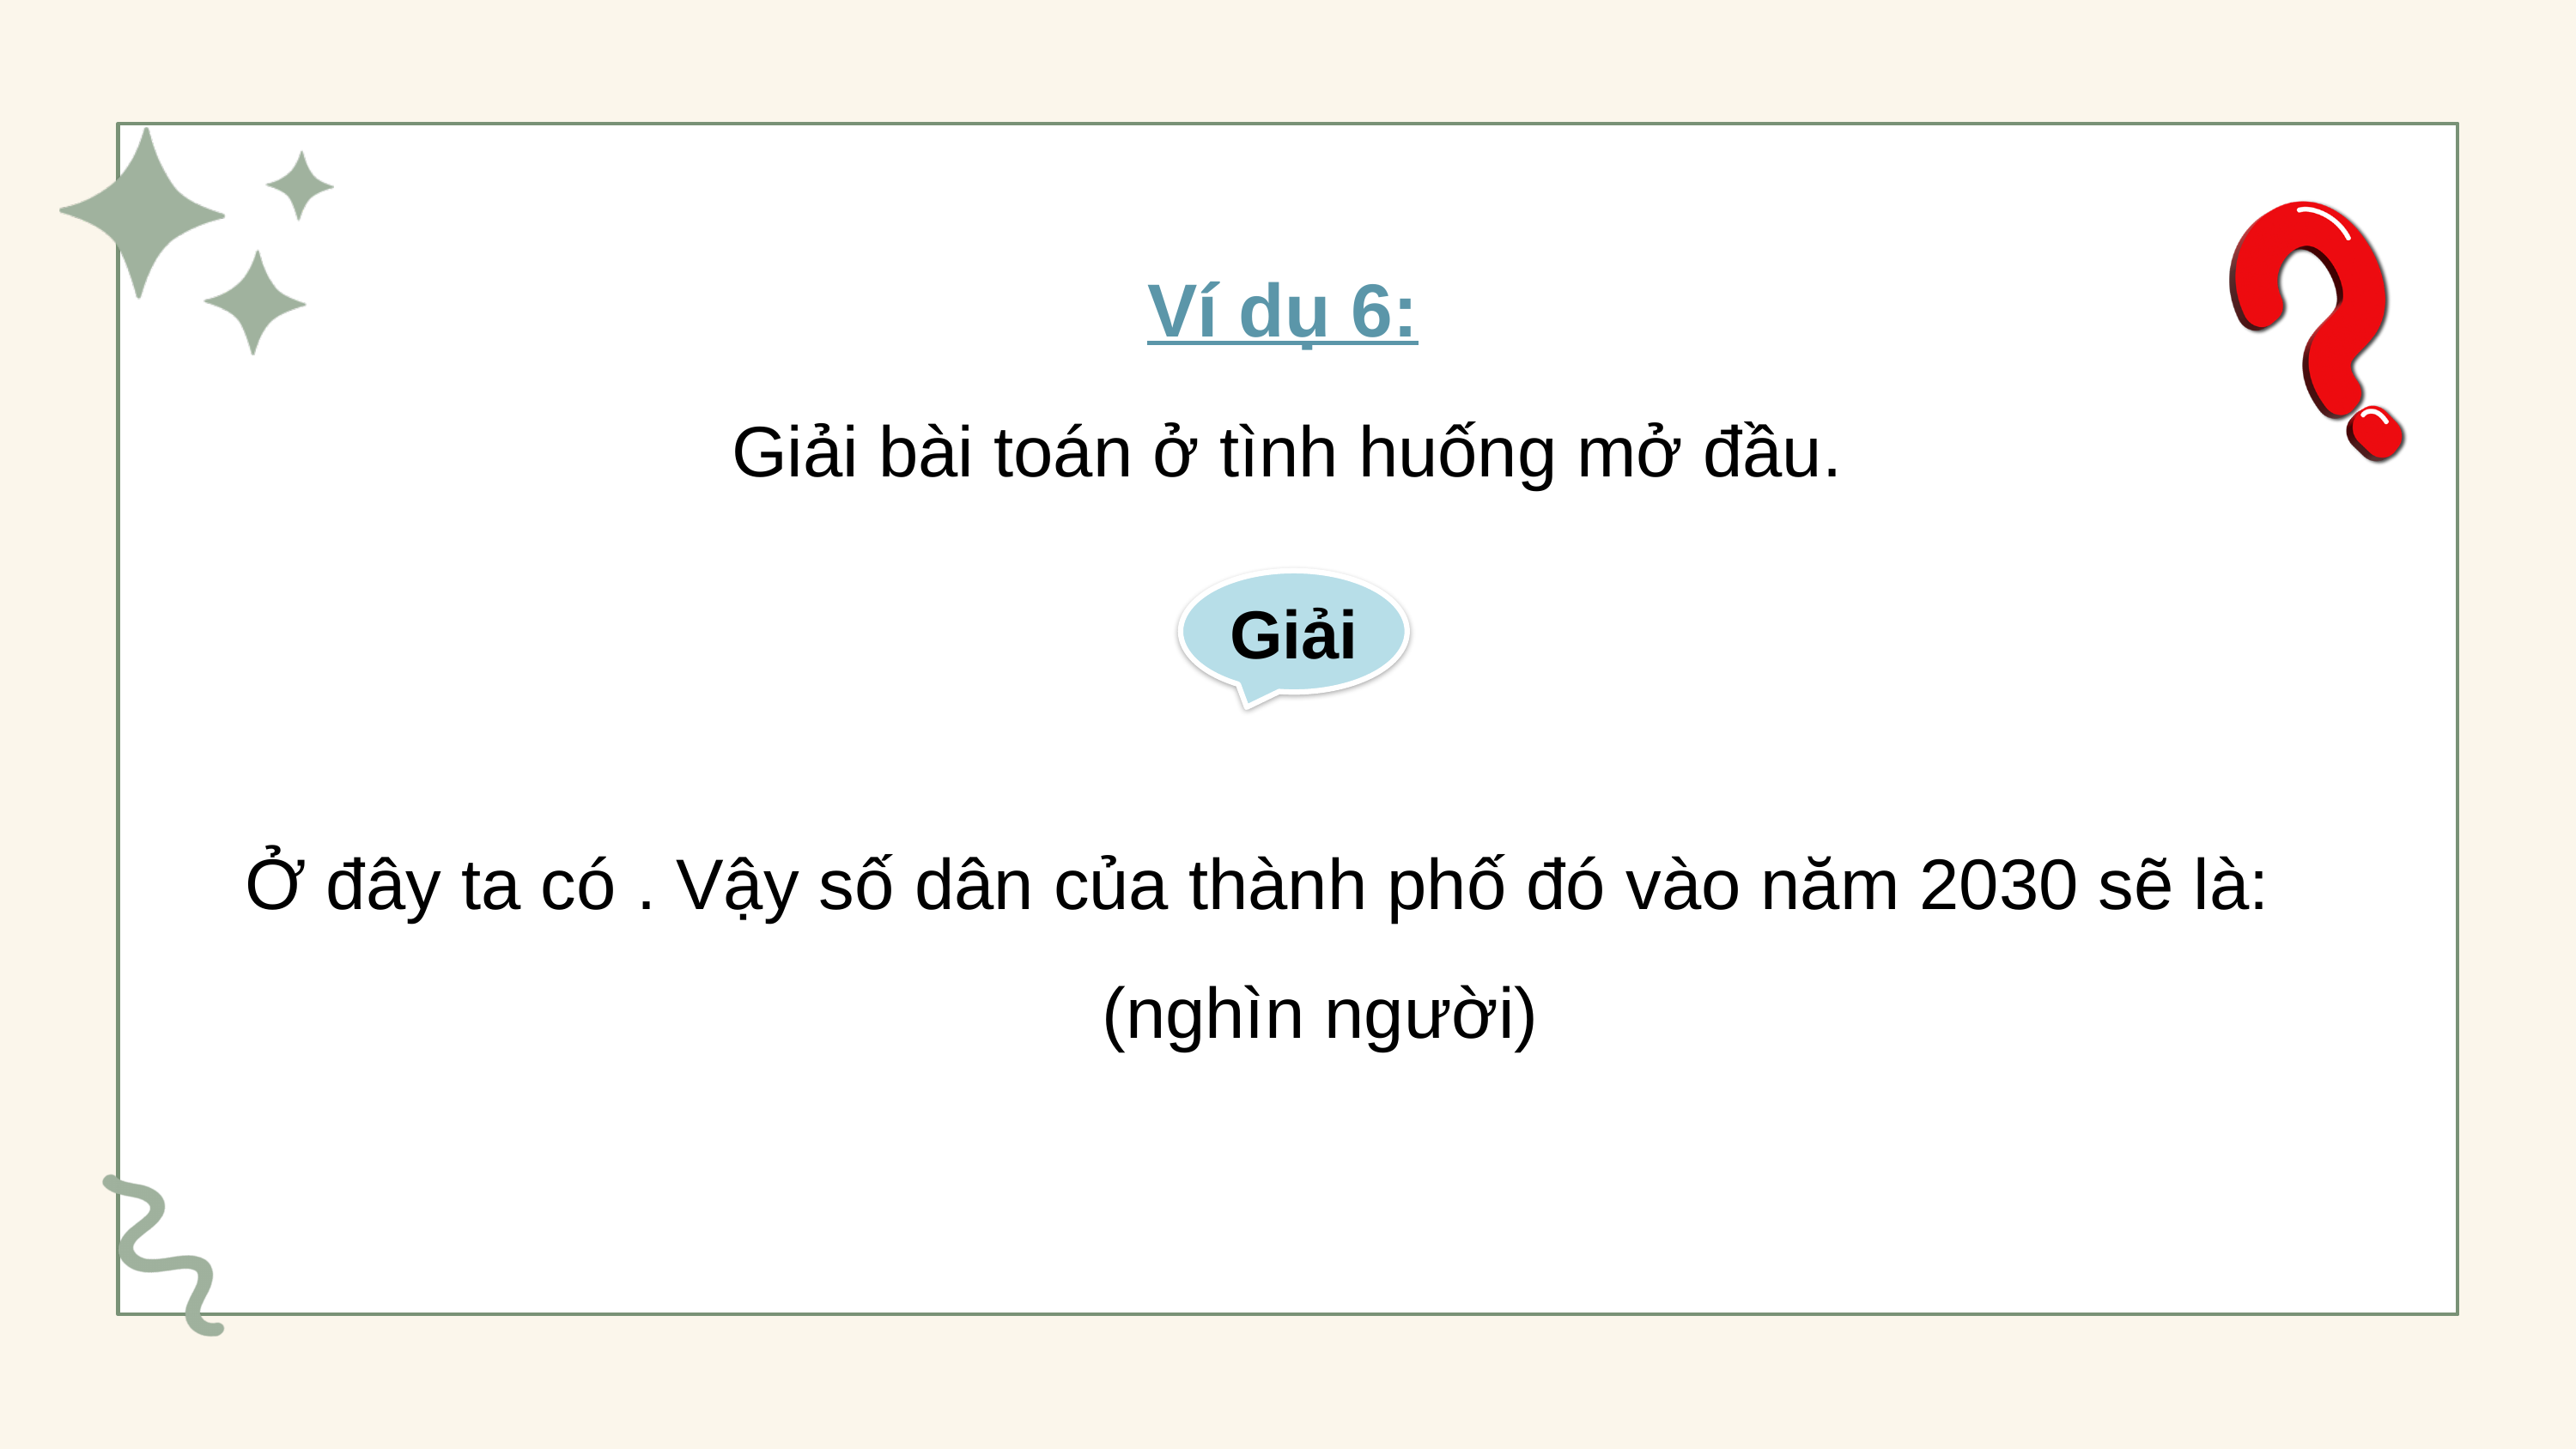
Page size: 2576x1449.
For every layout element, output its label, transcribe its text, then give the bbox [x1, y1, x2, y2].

text_box Giải [1177, 567, 1410, 710]
text_box [116, 122, 2459, 1316]
text_box Giải bài toán ở tình huống mở đầu. [719, 355, 1994, 498]
picture [2203, 176, 2448, 497]
picture [46, 1131, 279, 1379]
text_box Ví dụ 6: [1095, 86, 1471, 353]
picture [59, 127, 334, 356]
